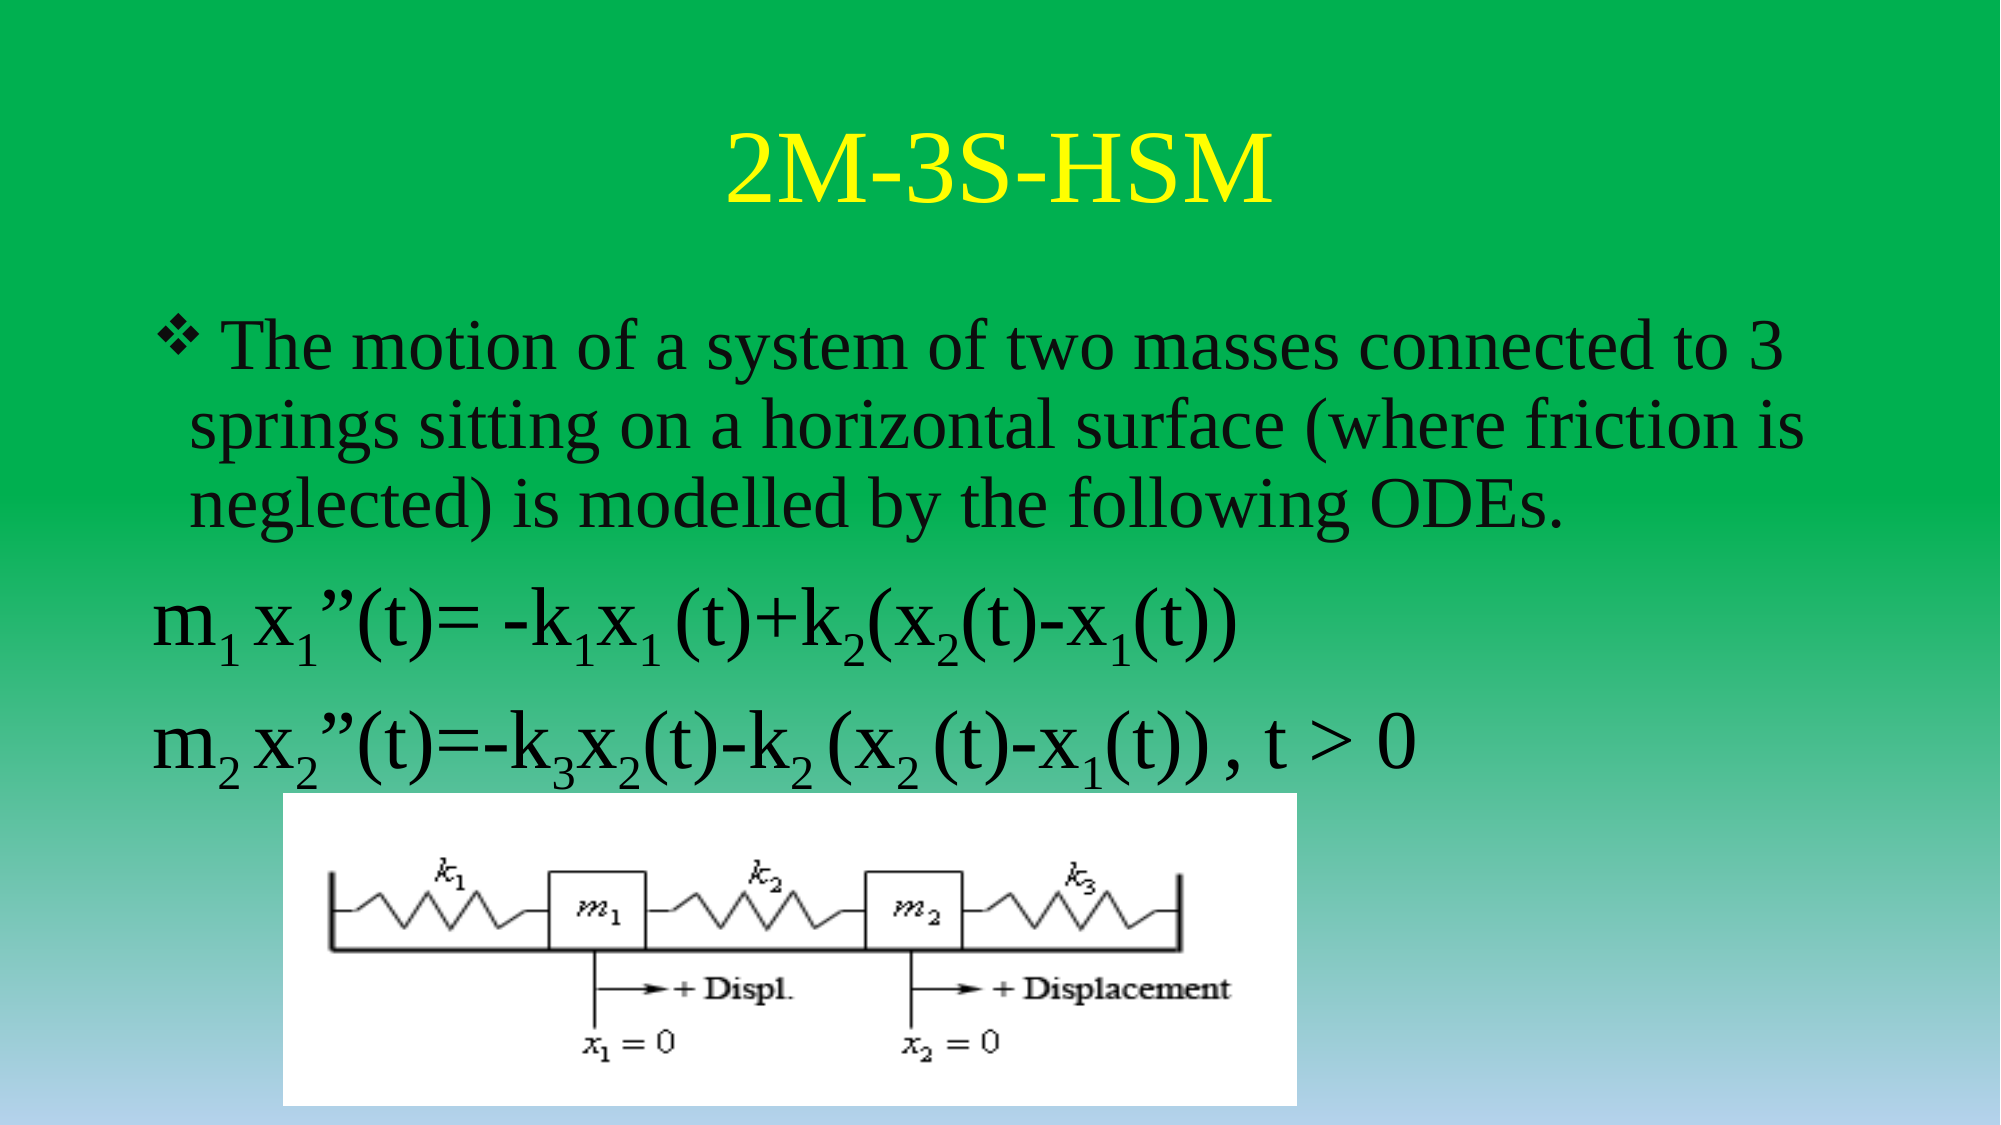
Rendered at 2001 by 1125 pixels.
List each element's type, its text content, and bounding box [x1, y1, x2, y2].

picture [283, 793, 1297, 1106]
list The motion of a system of two masses connected to 3 springs sitting on a horizontal surface (where friction is neglected) is modelled by the following ODEs. m1 x1”(t)= -k1x1 (t)+k2(x2(t)-x1(t)) m2 x2”(t)=-k3x2(t)-k2 (x2 (t)-x1(t)) , t > 0 [137, 299, 1863, 1014]
title 2M-3S-HSM [137, 59, 1863, 278]
